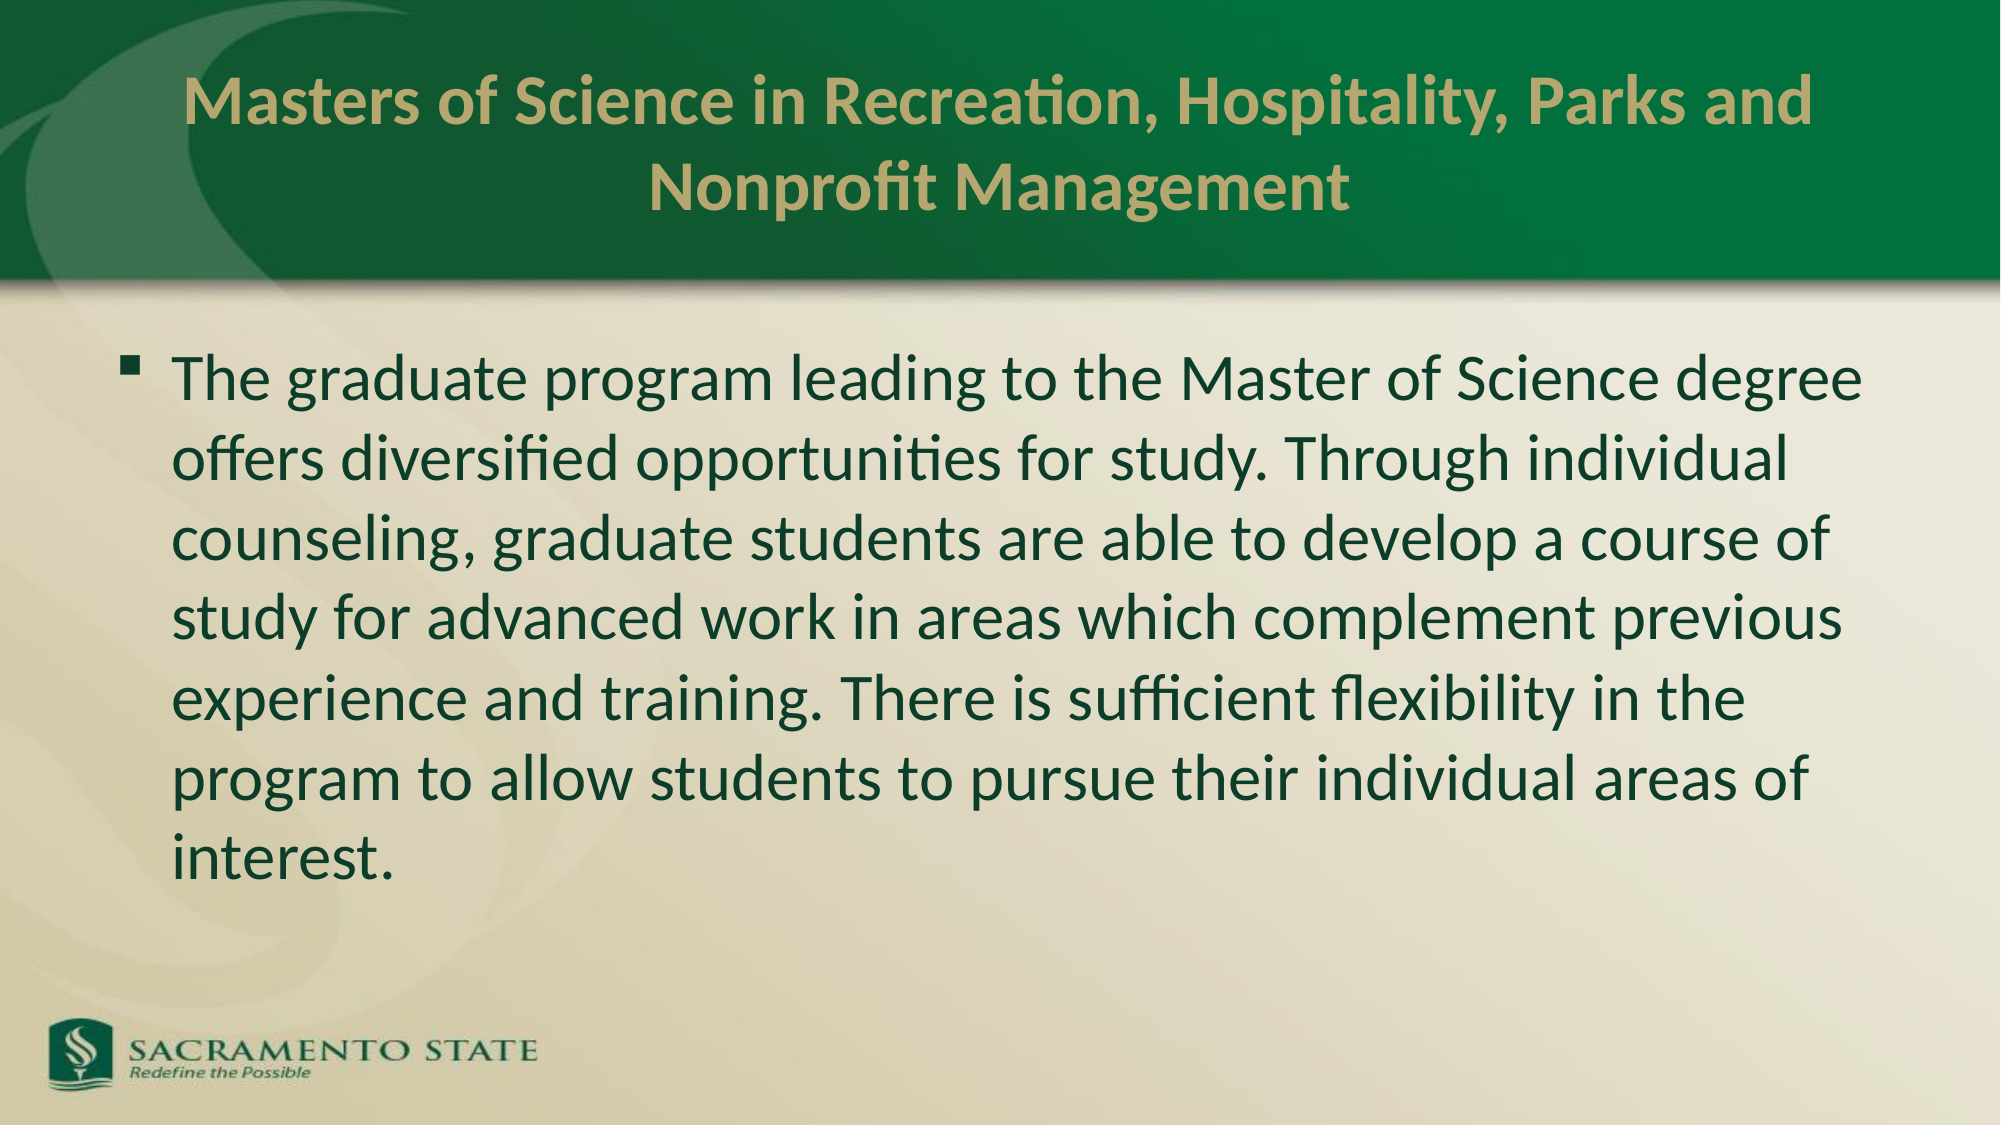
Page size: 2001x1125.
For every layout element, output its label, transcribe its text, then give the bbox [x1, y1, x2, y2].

list The graduate program leading to the Master of Science degree offers diversified opportunities for study. Through individual counseling, graduate students are able to develop a course of study for advanced work in areas which complement previous experience and training. There is sufficient flexibility in the program to allow students to pursue their individual areas of interest. [99, 325, 1900, 961]
title Masters of Science in Recreation, Hospitality, Parks and Nonprofit Management [99, 45, 1900, 233]
picture [0, 0, 2001, 1125]
